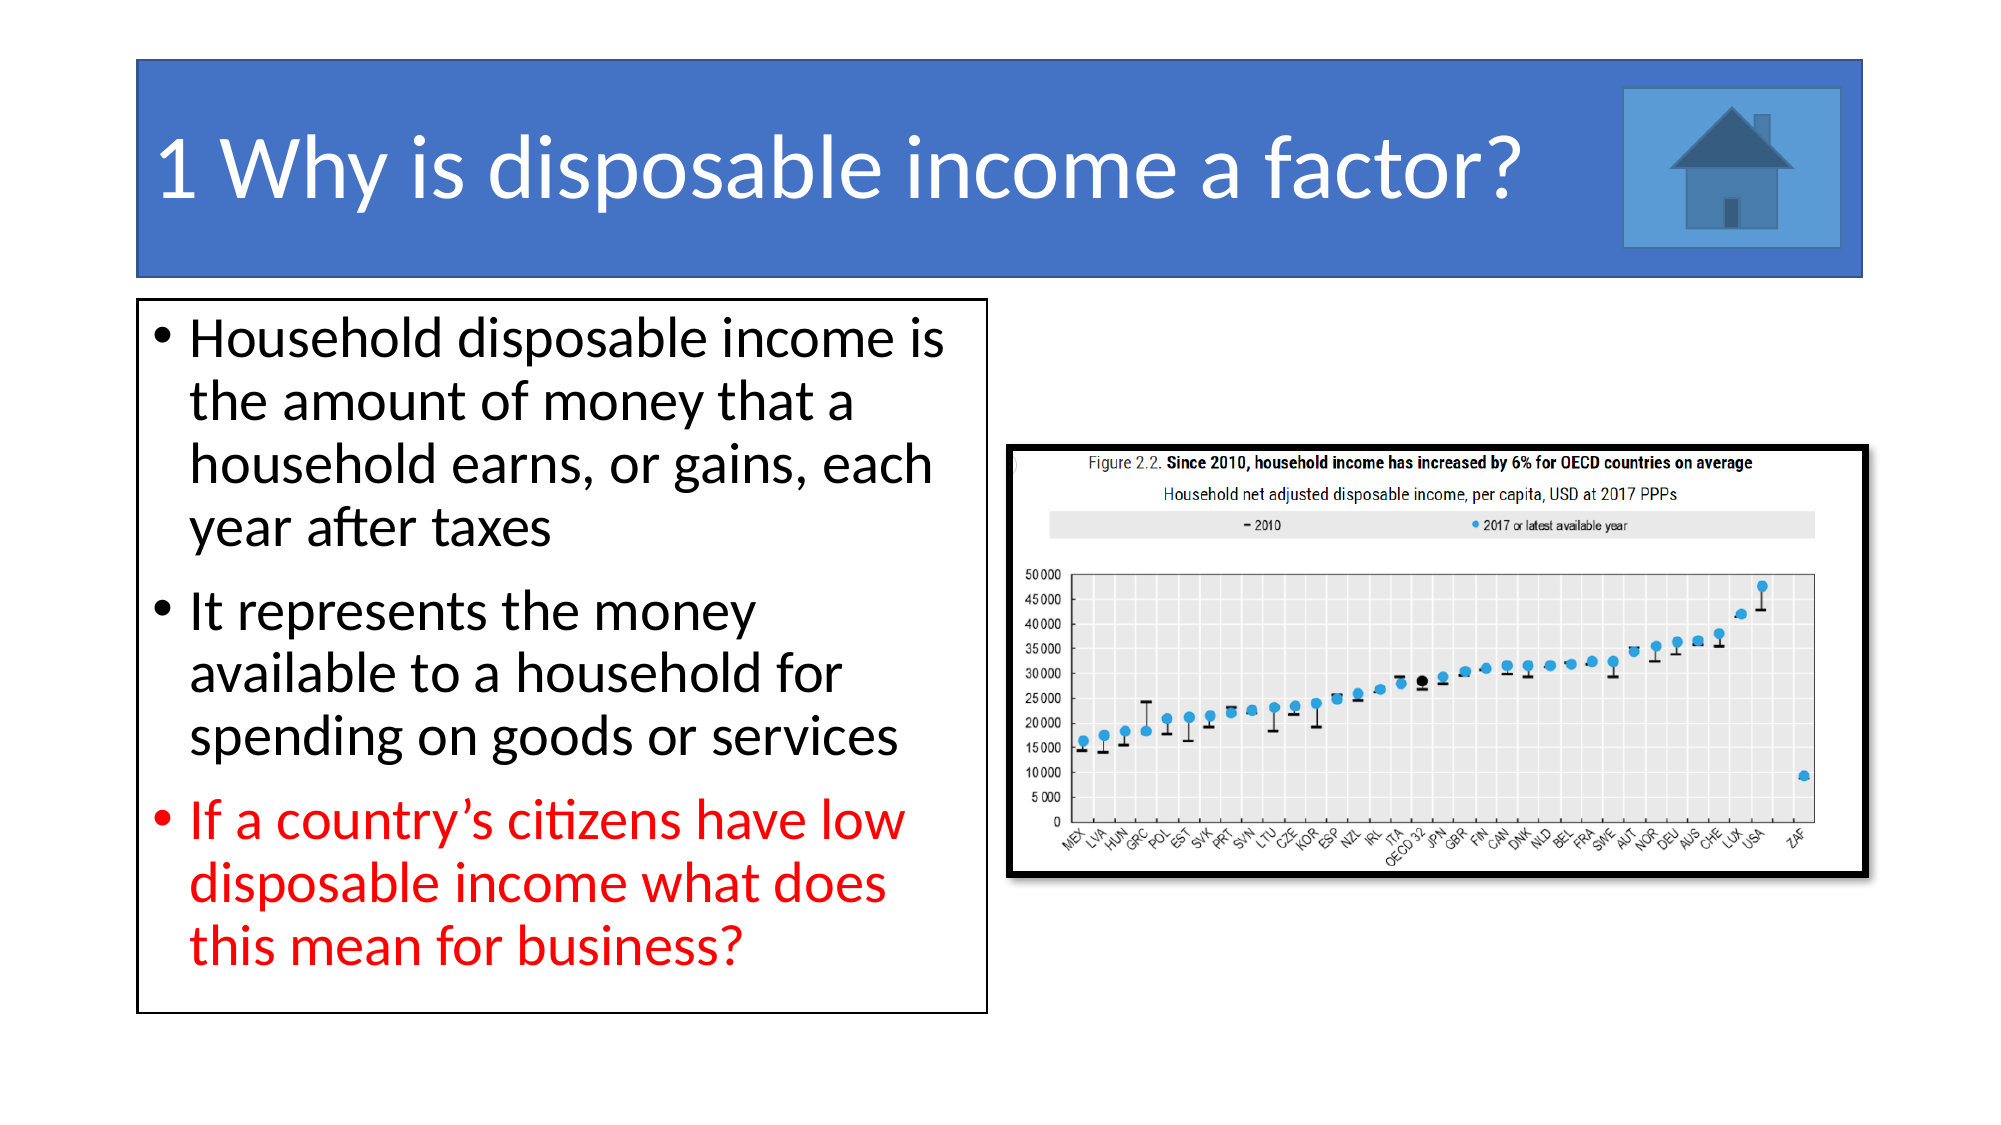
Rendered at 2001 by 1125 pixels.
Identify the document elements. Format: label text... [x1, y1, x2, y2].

text_box [1622, 86, 1842, 249]
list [1012, 450, 1863, 872]
list Household disposable income is the amount of money that a household earns, or gains, each year after taxes It represents the money available to a household for spending on goods or services If a country’s citizens have low disposable income what does this mean for business? [136, 298, 988, 1014]
title 1 Why is disposable income a factor? [136, 59, 1863, 278]
